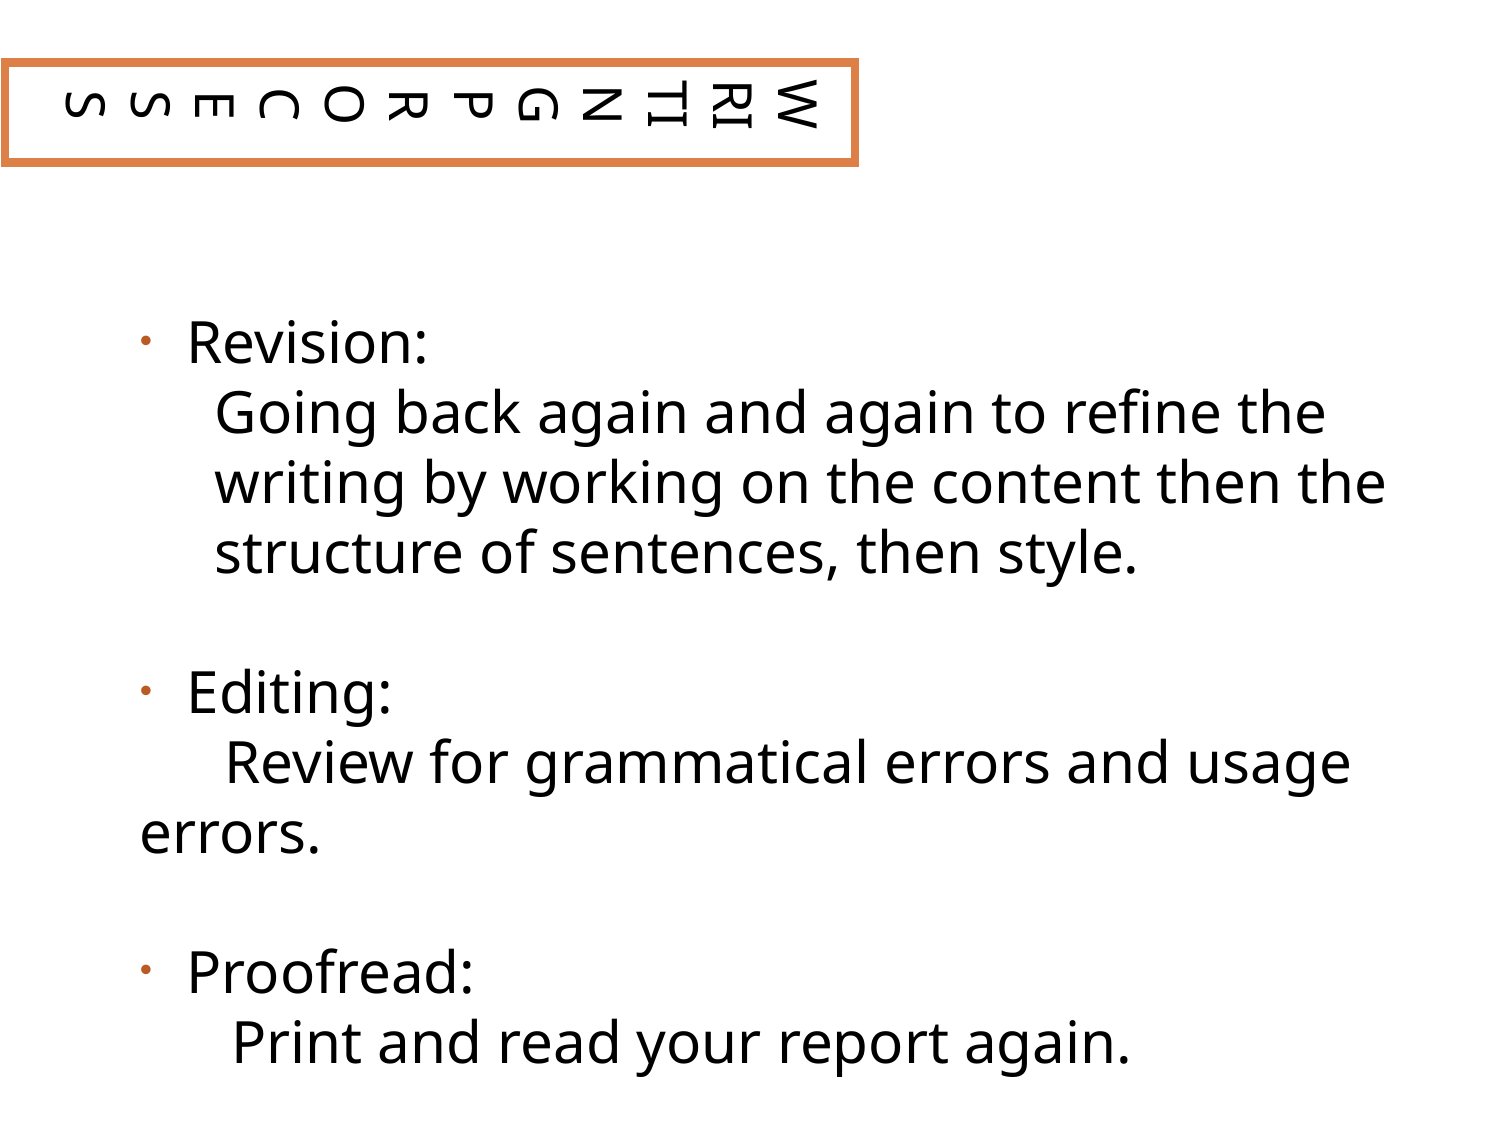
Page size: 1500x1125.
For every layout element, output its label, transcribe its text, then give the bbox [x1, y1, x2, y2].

text_box Revision: Going back again and again to refine the writing by working on the content then the structure of sentences, then style. Editing: Review for grammatical errors and usage errors. Proofread: Print and read your report again. [125, 237, 1425, 1083]
list WRITING PROCESS [1, 58, 859, 167]
